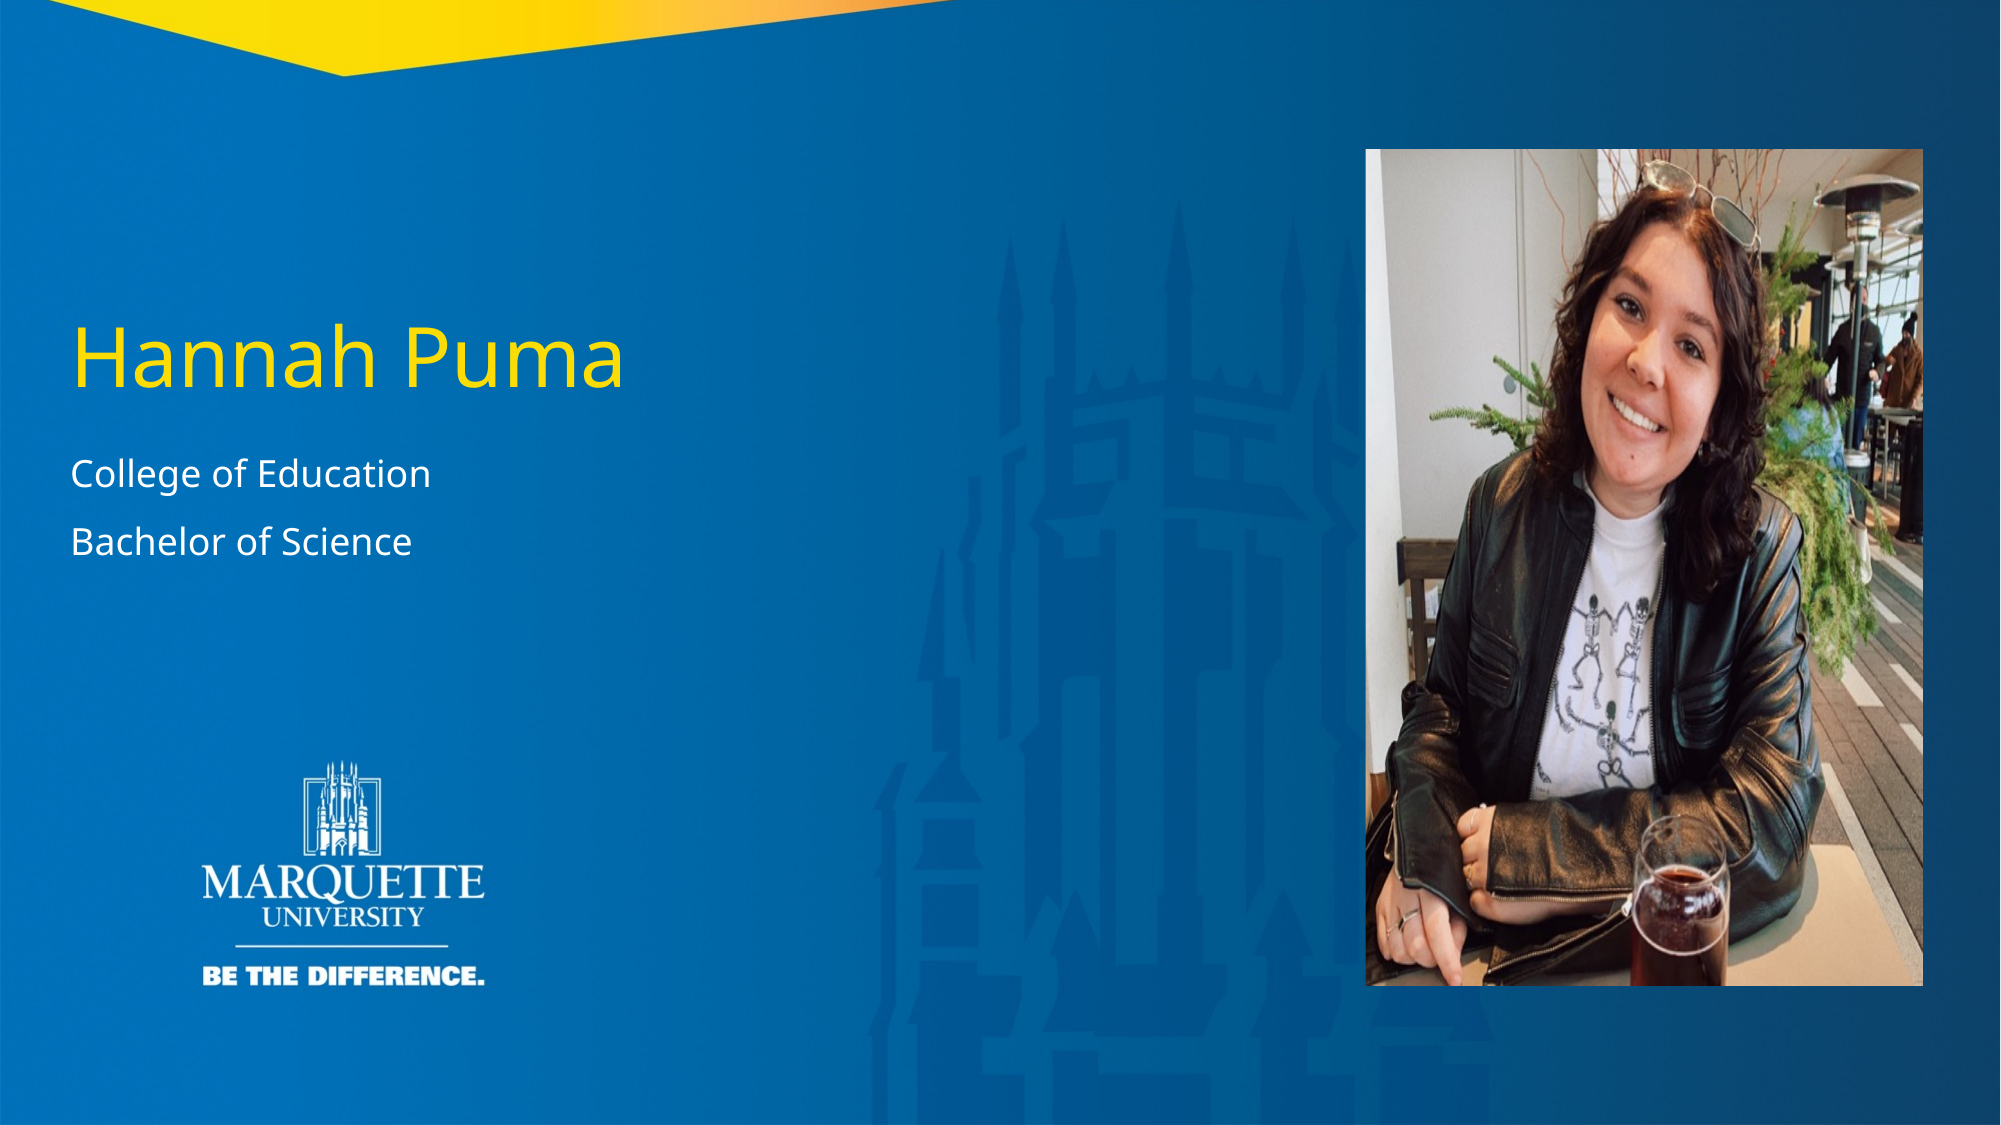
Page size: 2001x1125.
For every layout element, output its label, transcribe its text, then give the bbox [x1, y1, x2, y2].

text_box College of Education [55, 442, 1353, 502]
picture [0, 0, 2001, 1125]
text_box Hannah Puma [55, 296, 1353, 413]
text_box [1365, 149, 1924, 987]
text_box Bachelor of Science [55, 511, 1353, 571]
